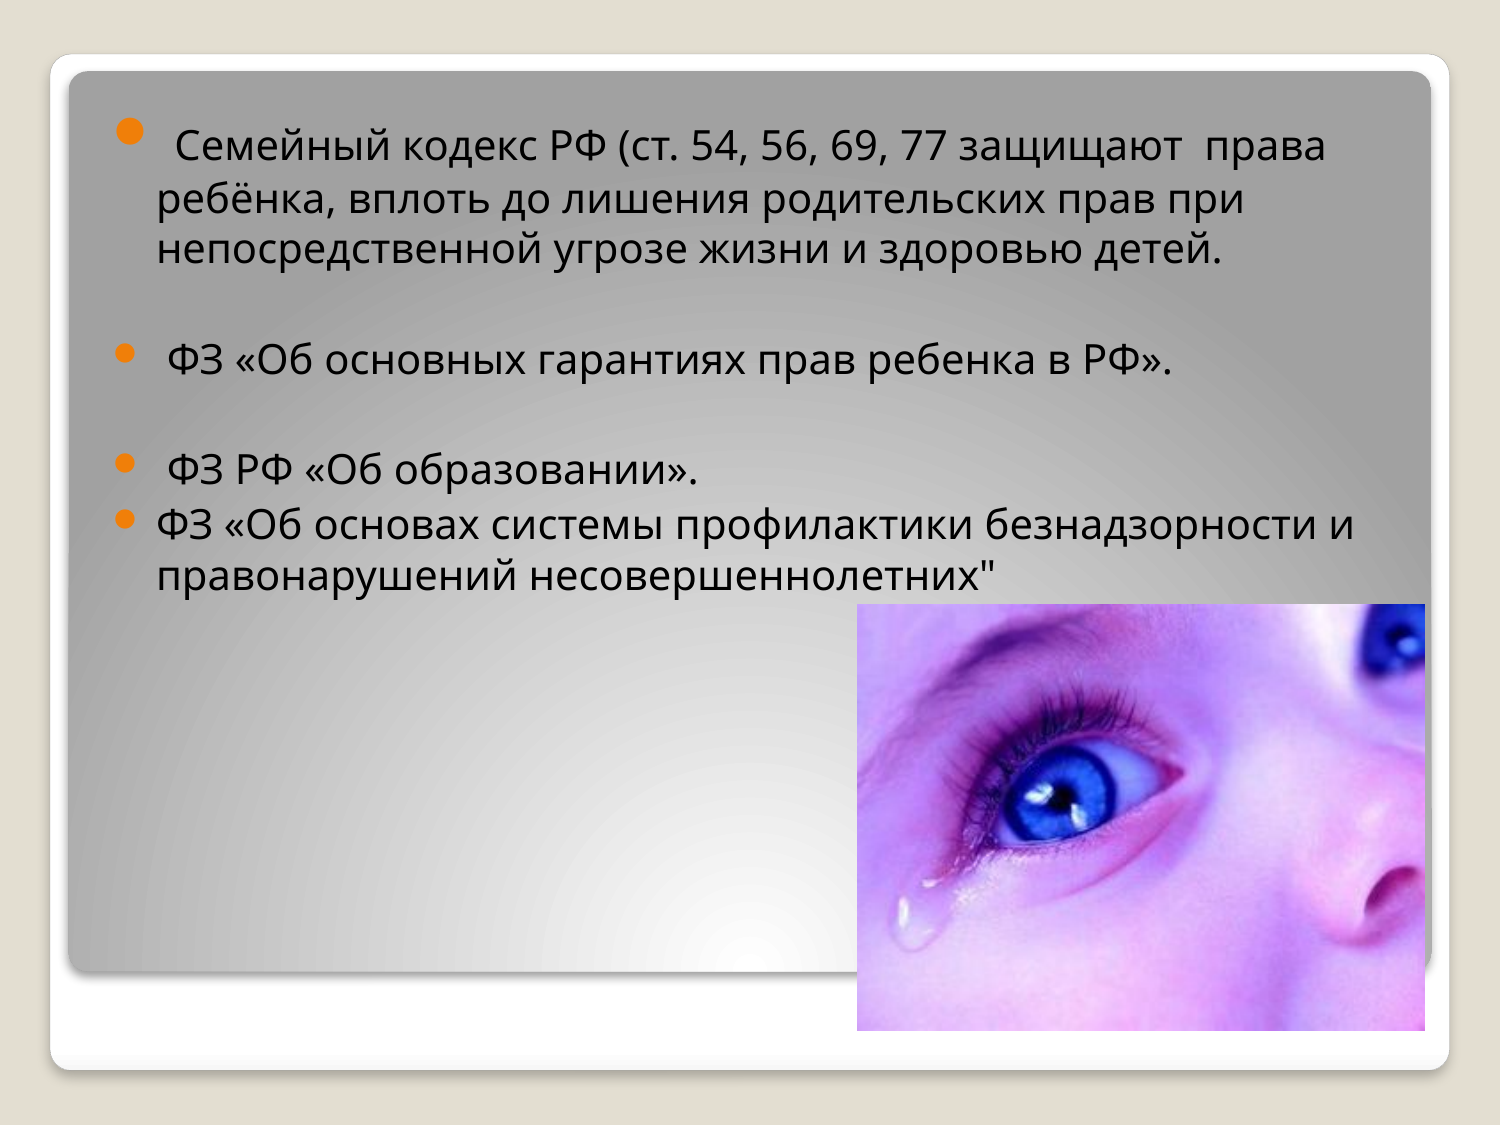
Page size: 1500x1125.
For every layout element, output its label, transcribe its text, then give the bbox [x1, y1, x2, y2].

picture [857, 604, 1426, 1031]
list Семейный кодекс РФ (ст. 54, 56, 69, 77 защищают права ребёнка, вплоть до лишения родительских прав при непосредственной угрозе жизни и здоровью детей. ФЗ «Об основных гарантиях прав ребенка в РФ». ФЗ РФ «Об образовании». ФЗ «Об основах системы профилактики безнадзорности и правонарушений несовершеннолетних" [82, 86, 1425, 774]
